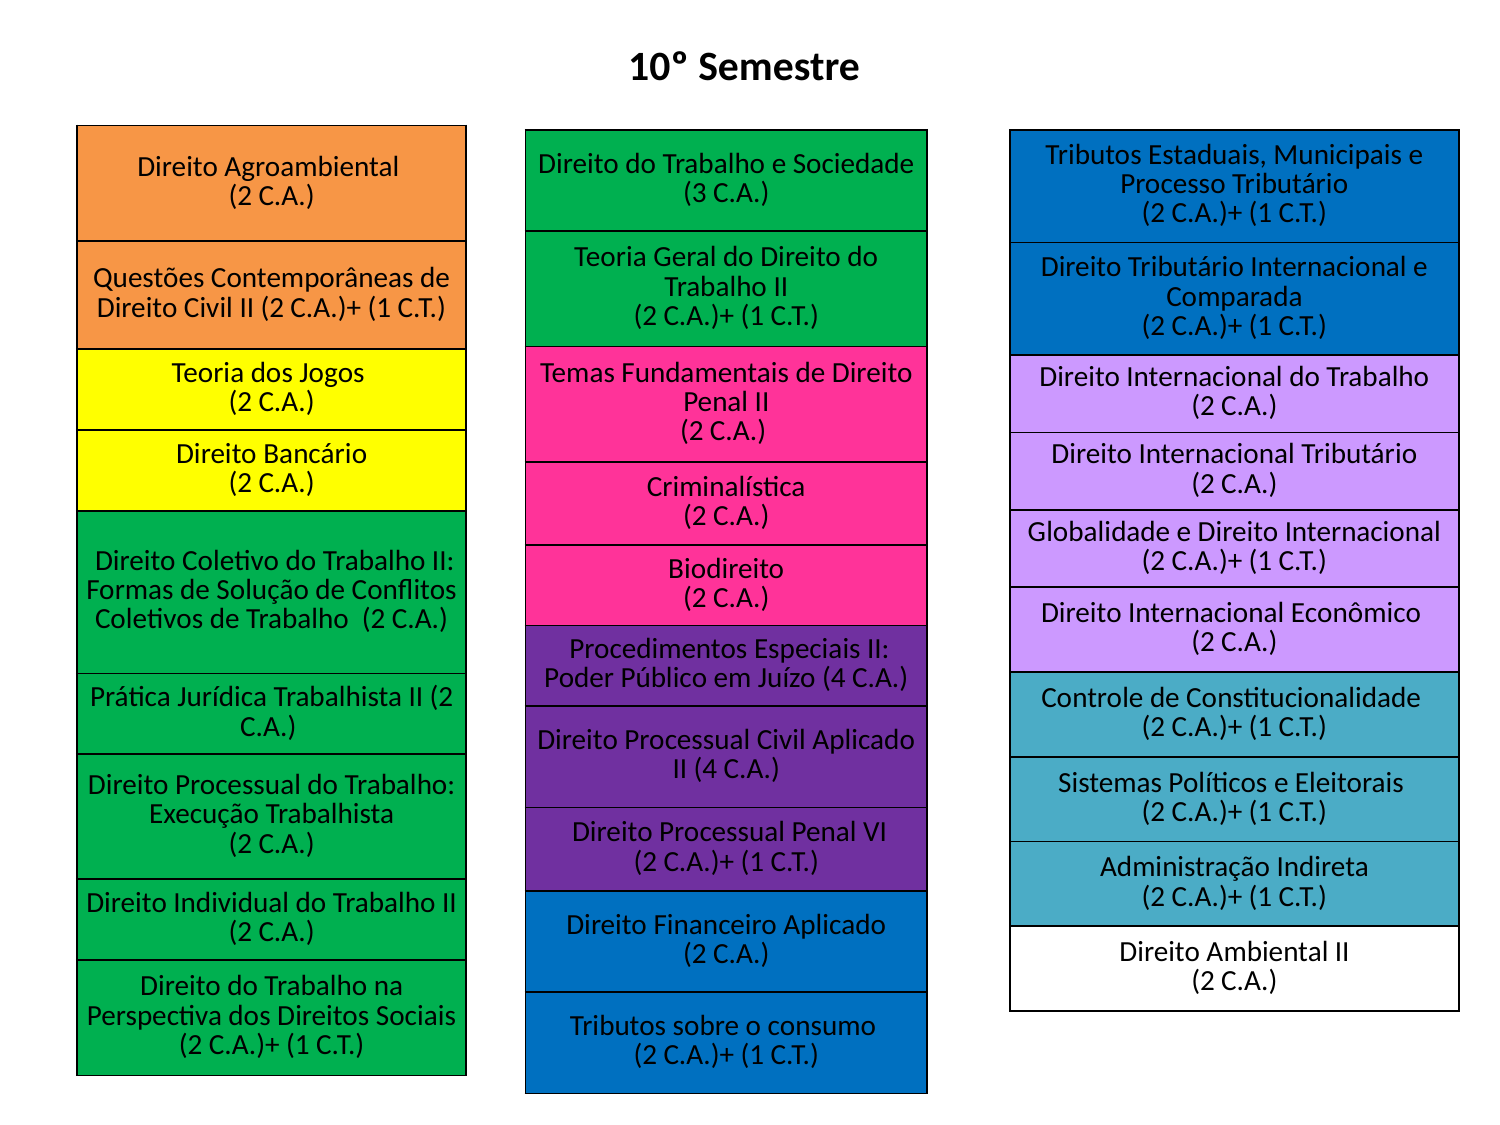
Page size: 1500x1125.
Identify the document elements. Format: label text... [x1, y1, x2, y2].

table_cell Direito Internacional Econômico (2 C.A.) [1011, 588, 1458, 671]
table_cell Direito Bancário (2 C.A.) [78, 431, 465, 510]
text_box 10º Semestre [513, 31, 975, 96]
table_cell Prática Jurídica Trabalhista II (2 C.A.) [78, 674, 465, 753]
table_cell Direito Processual Penal VI (2 C.A.)+ (1 C.T.) [526, 808, 926, 890]
table_cell Administração Indireta (2 C.A.)+ (1 C.T.) [1011, 842, 1458, 925]
table_cell Temas Fundamentais de Direito Penal II (2 C.A.) [526, 347, 926, 461]
table_cell Globalidade e Direito Internacional (2 C.A.)+ (1 C.T.) [1011, 511, 1458, 586]
table_cell Direito Financeiro Aplicado (2 C.A.) [526, 892, 926, 991]
table_cell Direito Processual Civil Aplicado II (4 C.A.) [526, 707, 926, 807]
table_cell Teoria dos Jogos (2 C.A.) [78, 350, 465, 429]
table_header Direito Agroambiental (2 C.A.) [78, 126, 465, 240]
table_cell Direito Internacional do Trabalho (2 C.A.) [1011, 356, 1458, 432]
table_header Tributos Estaduais, Municipais e Processo Tributário (2 C.A.)+ (1 C.T.) [1011, 131, 1458, 242]
table_cell Direito Coletivo do Trabalho II: Formas de Solução de Conflitos Coletivos de Trabalho (2 C.A.) [78, 512, 465, 673]
table_cell Direito do Trabalho na Perspectiva dos Direitos Sociais (2 C.A.)+ (1 C.T.) [78, 961, 465, 1075]
table_cell Direito Tributário Internacional e Comparada (2 C.A.)+ (1 C.T.) [1011, 243, 1458, 354]
table_cell Direito Processual do Trabalho: Execução Trabalhista (2 C.A.) [78, 755, 465, 878]
table_cell Sistemas Políticos e Eleitorais (2 C.A.)+ (1 C.T.) [1011, 758, 1458, 841]
table_cell Procedimentos Especiais II: Poder Público em Juízo (4 C.A.) [526, 626, 926, 705]
table_cell Tributos sobre o consumo (2 C.A.)+ (1 C.T.) [526, 993, 926, 1093]
table_cell Criminalística (2 C.A.) [526, 463, 926, 544]
table_header Direito do Trabalho e Sociedade (3 C.A.) [526, 131, 926, 230]
table_cell Teoria Geral do Direito do Trabalho II (2 C.A.)+ (1 C.T.) [526, 232, 926, 346]
table_cell Direito Ambiental II (2 C.A.) [1011, 927, 1458, 1010]
table_cell Direito Internacional Tributário (2 C.A.) [1011, 433, 1458, 509]
table_cell Controle de Constitucionalidade (2 C.A.)+ (1 C.T.) [1011, 673, 1458, 756]
table_cell Biodireito (2 C.A.) [526, 546, 926, 625]
table_cell Direito Individual do Trabalho II (2 C.A.) [78, 880, 465, 959]
table_cell Questões Contemporâneas de Direito Civil II (2 C.A.)+ (1 C.T.) [78, 242, 465, 348]
